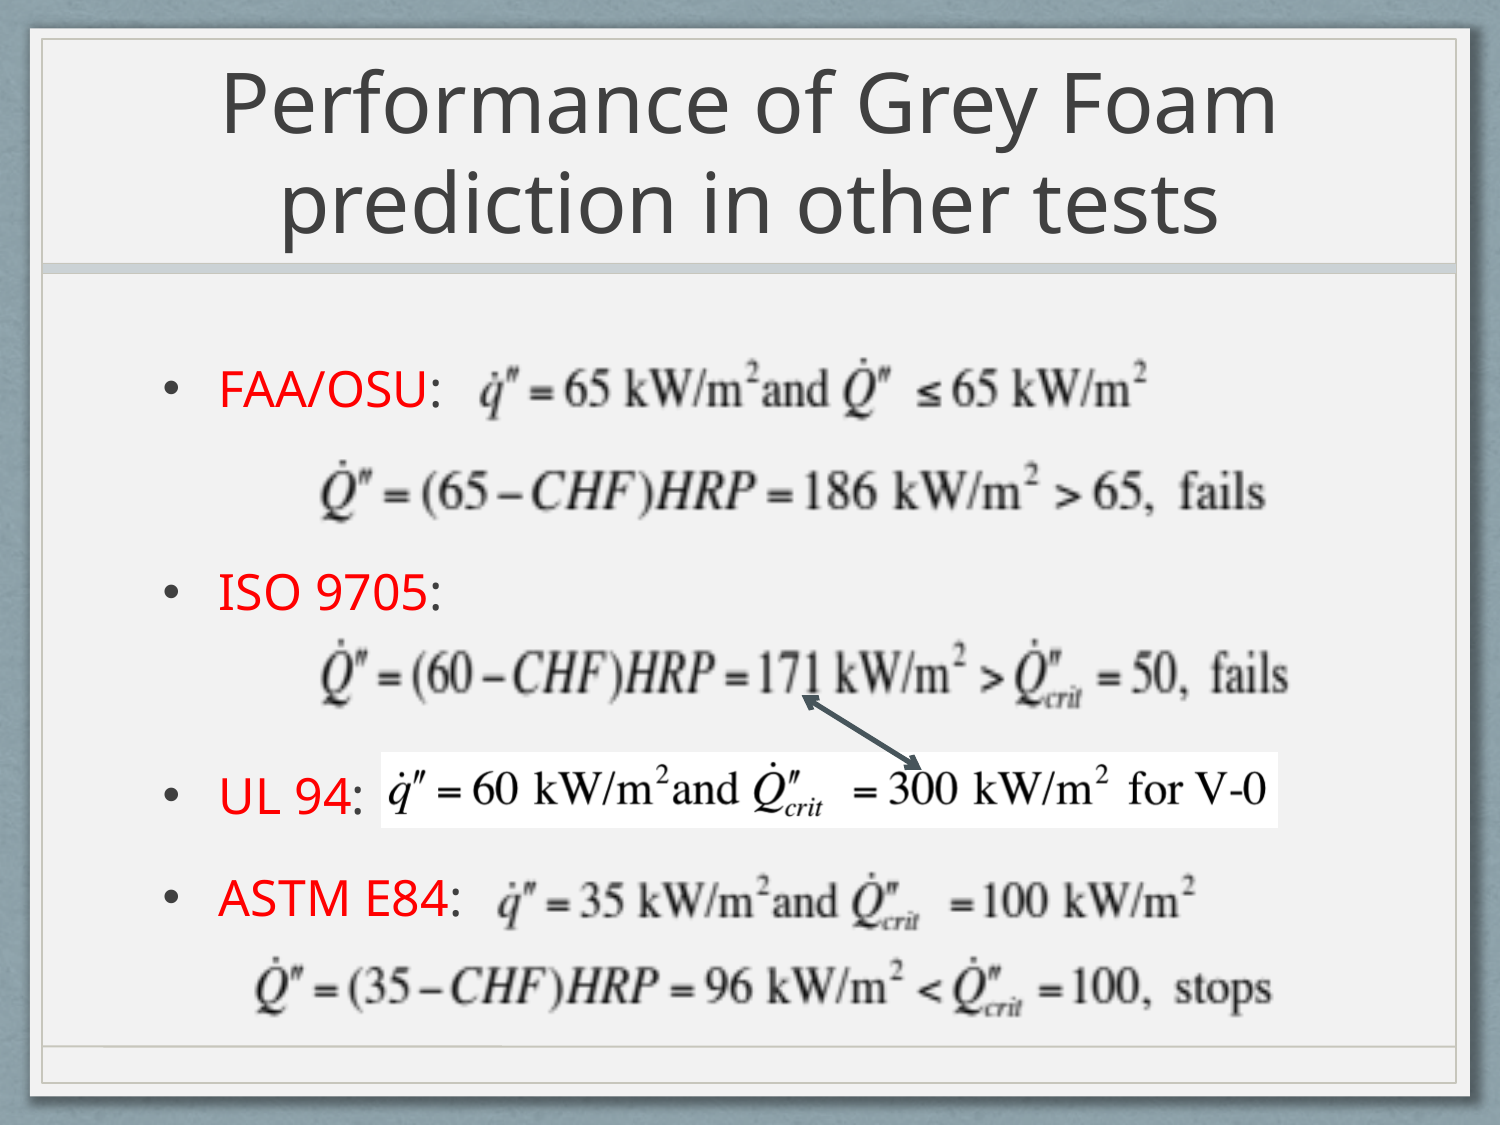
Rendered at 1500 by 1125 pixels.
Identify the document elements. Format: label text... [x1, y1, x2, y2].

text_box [493, 864, 1200, 939]
picture [474, 349, 1154, 427]
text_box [801, 694, 923, 771]
title Performance of Grey Foam prediction in other tests [147, 40, 1353, 260]
list FAA/OSU: ISO 9705: UL 94: ASTM E84: [147, 350, 1353, 995]
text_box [249, 948, 1278, 1025]
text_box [316, 629, 1294, 718]
picture [380, 751, 1278, 828]
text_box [314, 450, 1270, 529]
